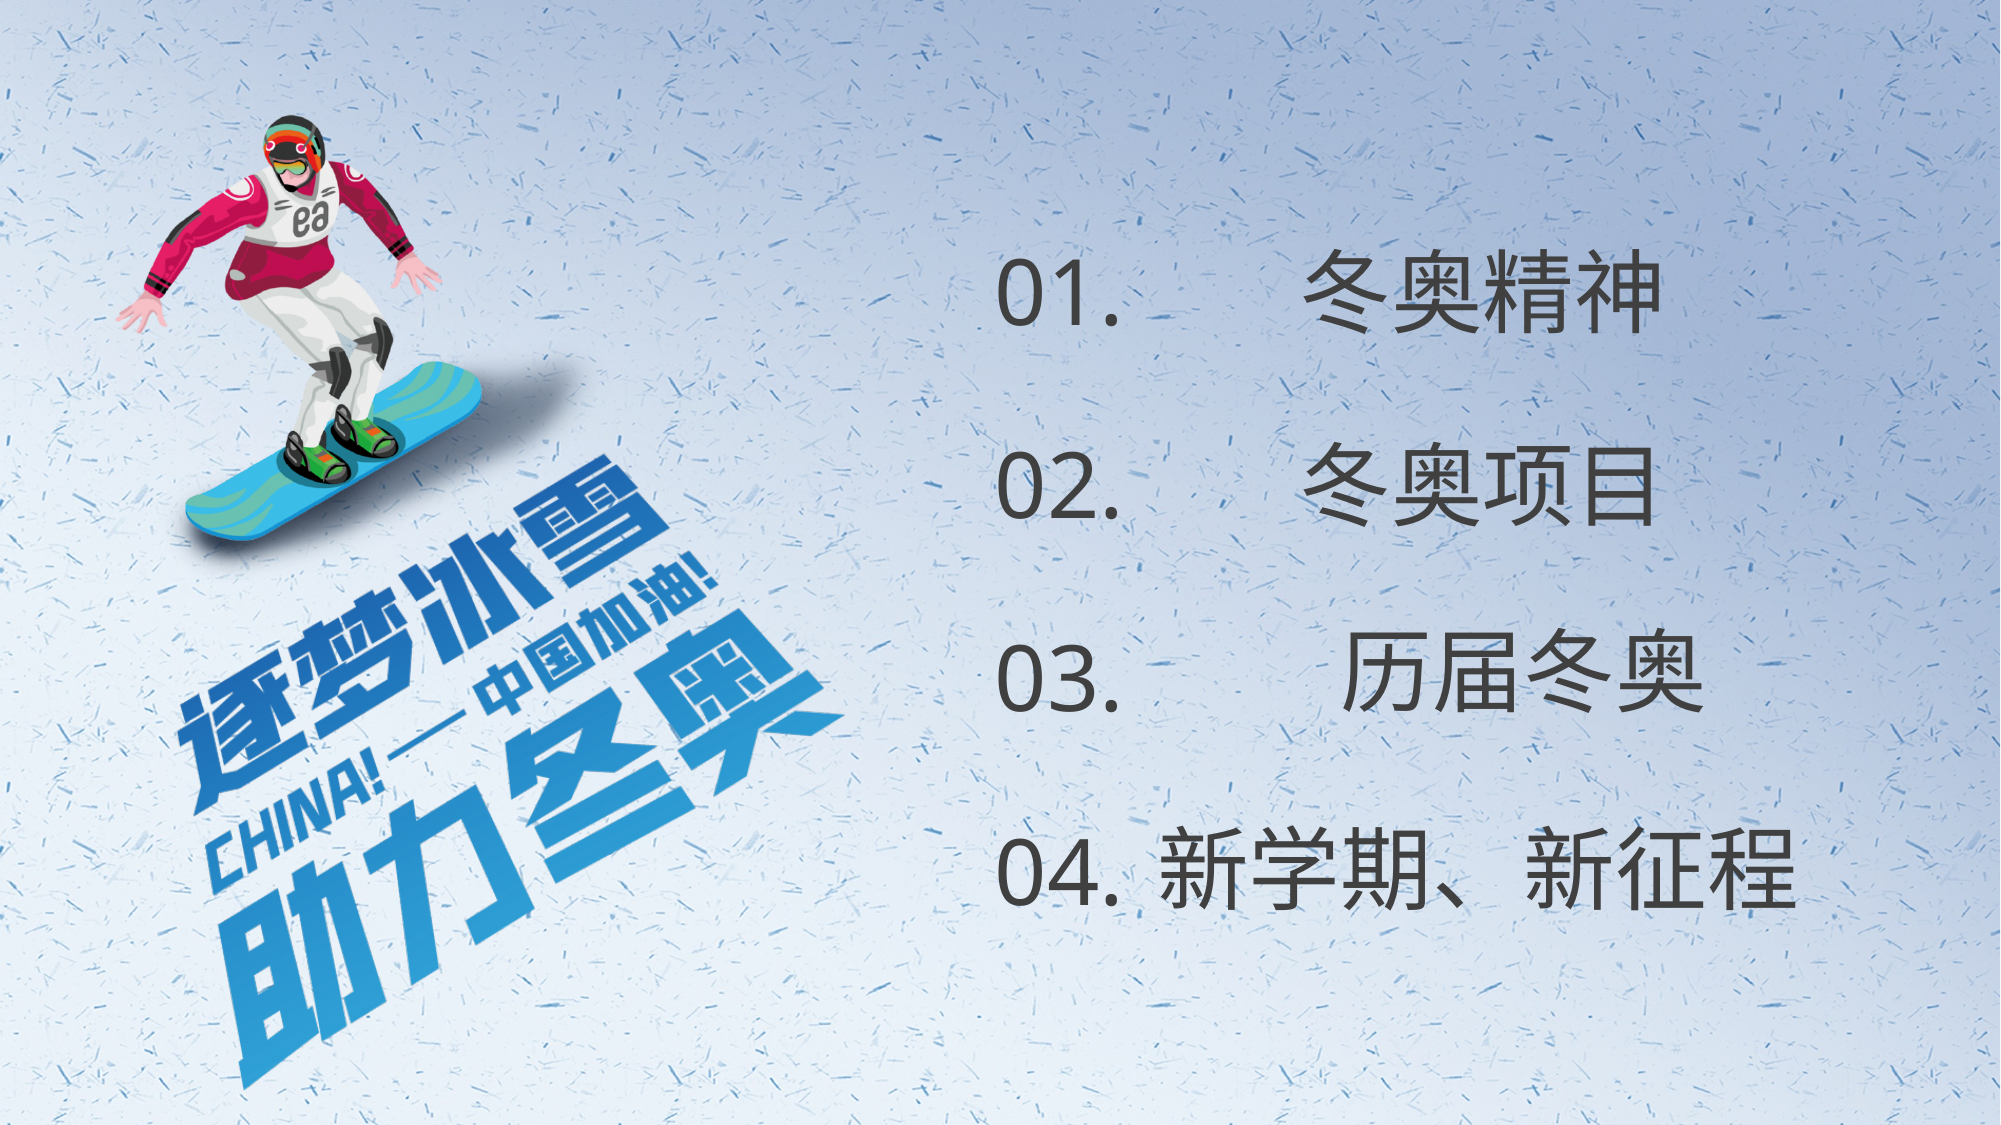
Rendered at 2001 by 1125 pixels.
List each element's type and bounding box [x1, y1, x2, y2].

picture [0, 0, 2001, 1125]
text_box [979, 804, 1821, 932]
text_box [979, 226, 1821, 354]
text_box [979, 606, 1912, 739]
